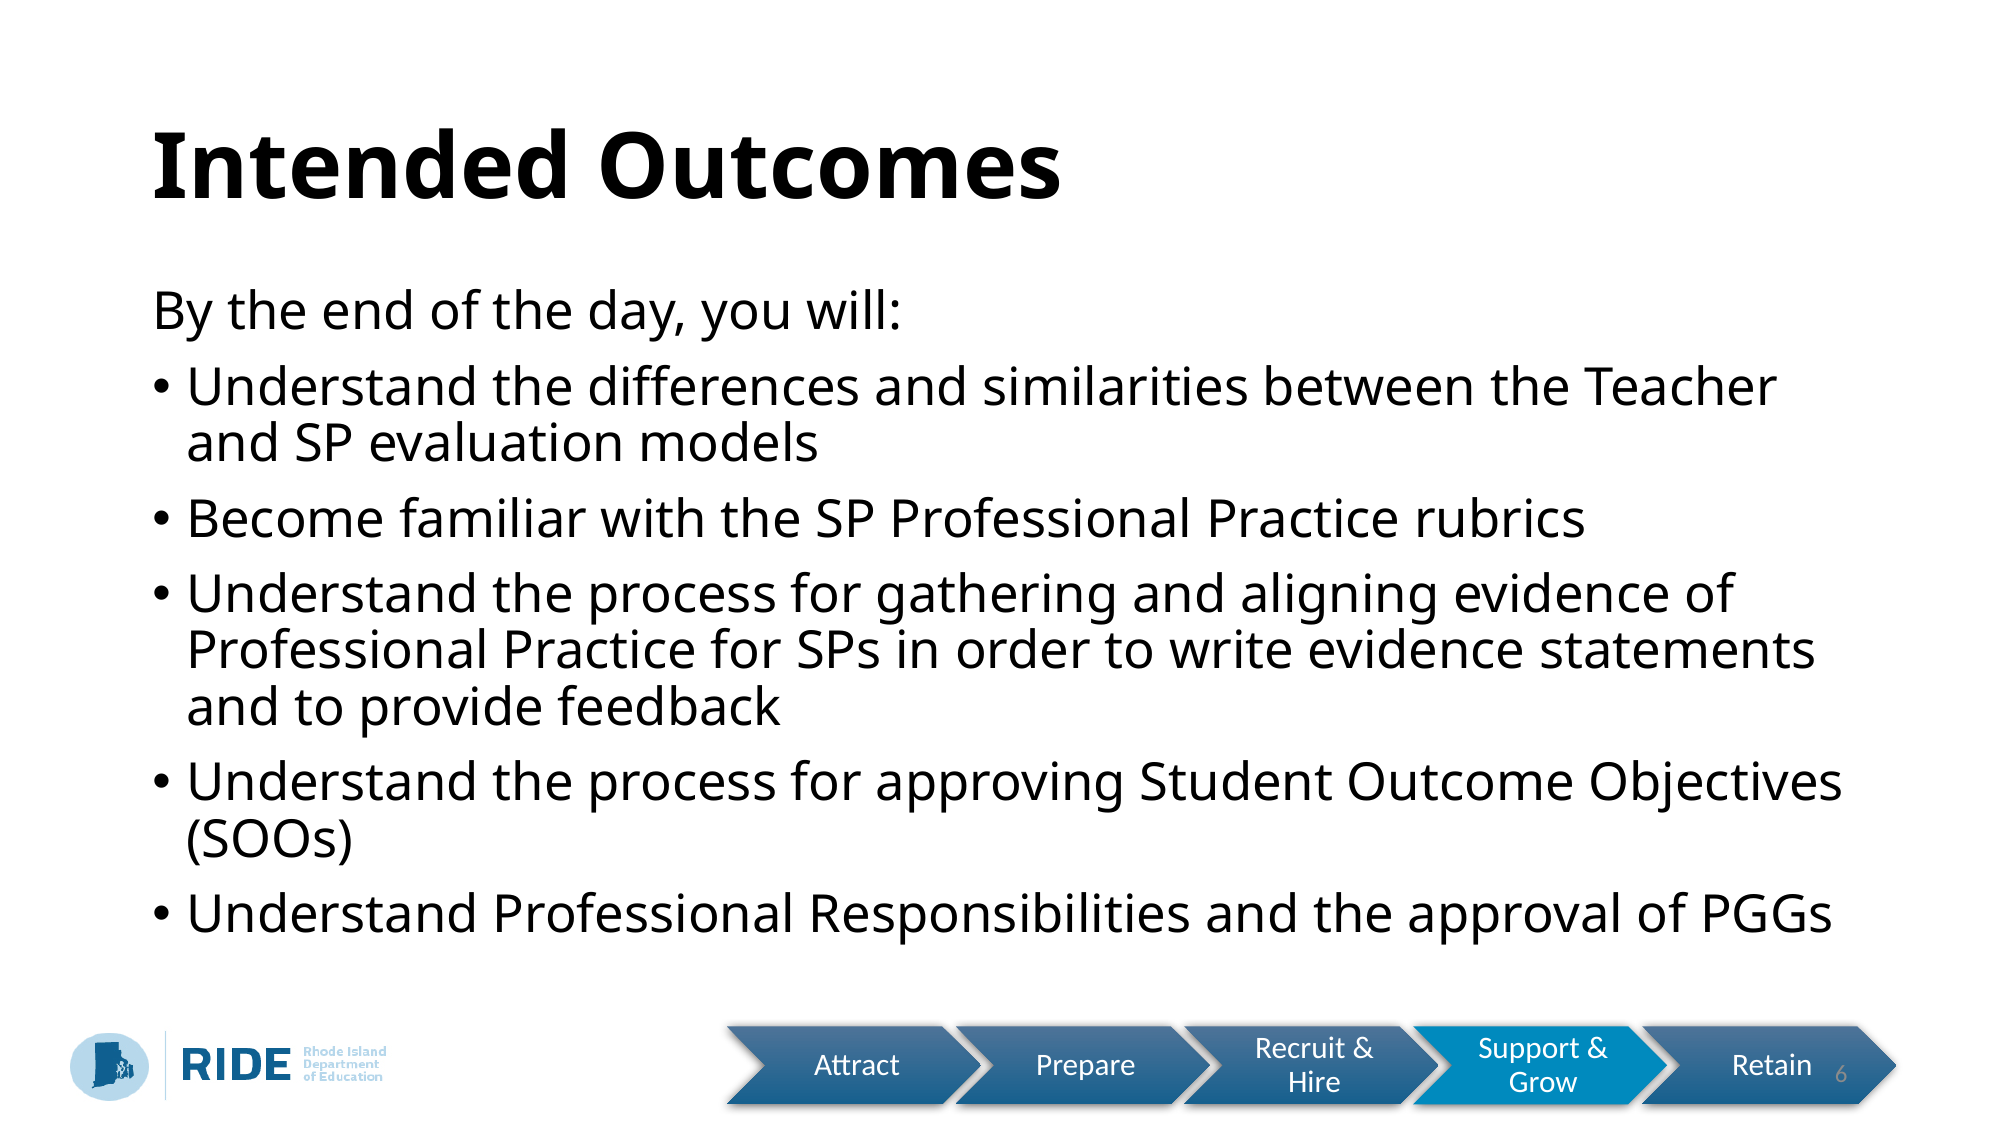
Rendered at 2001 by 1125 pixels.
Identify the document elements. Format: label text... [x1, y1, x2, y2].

title Intended Outcomes [137, 59, 1863, 277]
picture [61, 1026, 431, 1105]
list By the end of the day, you will: Understand the differences and similarities between the Teacher and SP evaluation models Become familiar with the SP Professional Practice rubrics Understand the process for gathering and aligning evidence of Professional Practice for SPs in order to write evidence statements and to provide feedback Understand the process for approving Student Outcome Objectives (SOOs) Understand Professional Responsibilities and the approval of PGGs [137, 277, 1863, 992]
slide_number 6 [1412, 1042, 1863, 1103]
